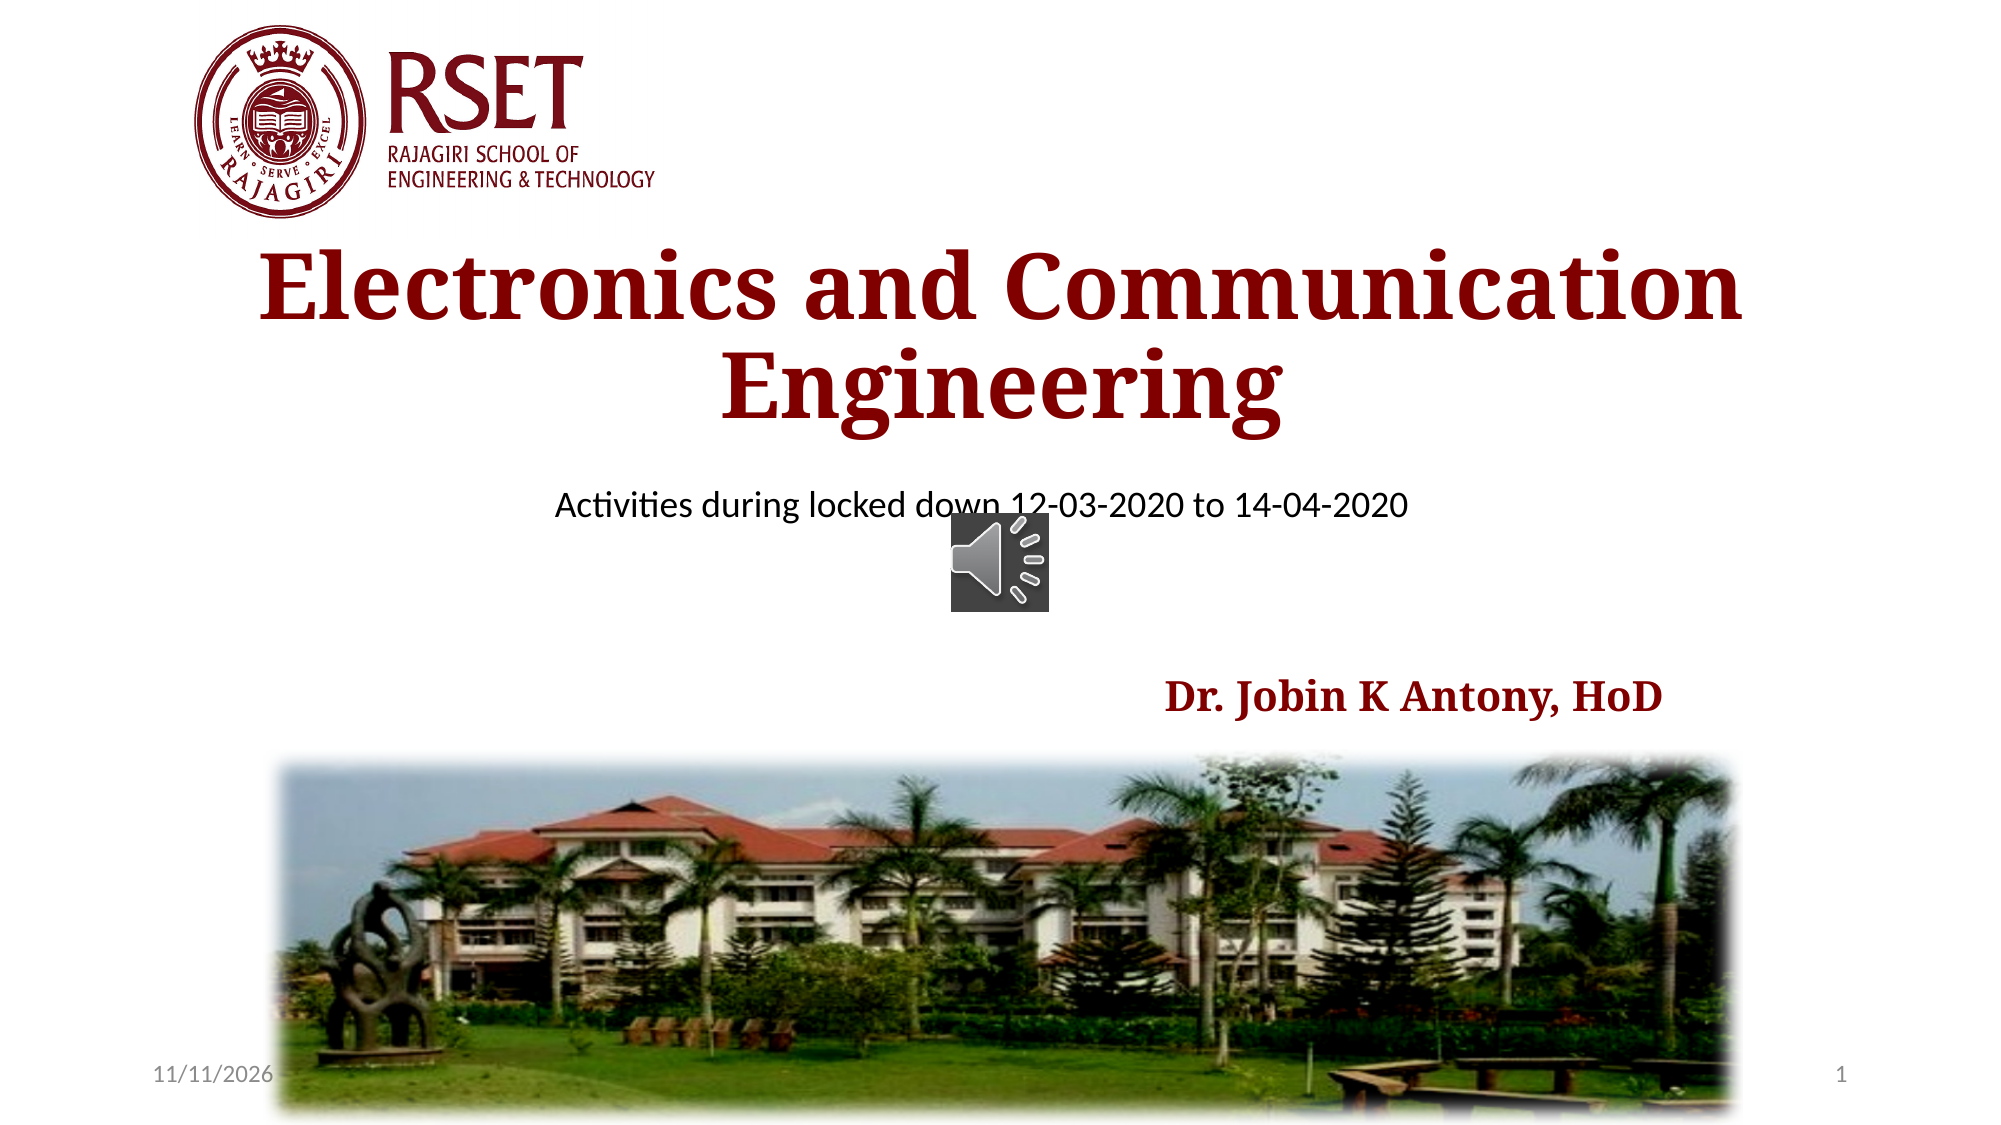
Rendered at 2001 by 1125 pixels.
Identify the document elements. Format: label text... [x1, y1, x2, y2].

text_box Dr. Jobin K Antony, HoD [1149, 662, 1821, 728]
text_box Electronics and Communication Engineering [184, 226, 1821, 464]
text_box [184, 0, 664, 238]
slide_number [137, 1042, 263, 1103]
picture [263, 749, 1743, 1125]
picture [949, 512, 1050, 613]
slide_number 1 [1743, 1042, 1863, 1103]
text_box Activities during locked down 12-03-2020 to 14-04-2020 [539, 472, 1488, 533]
